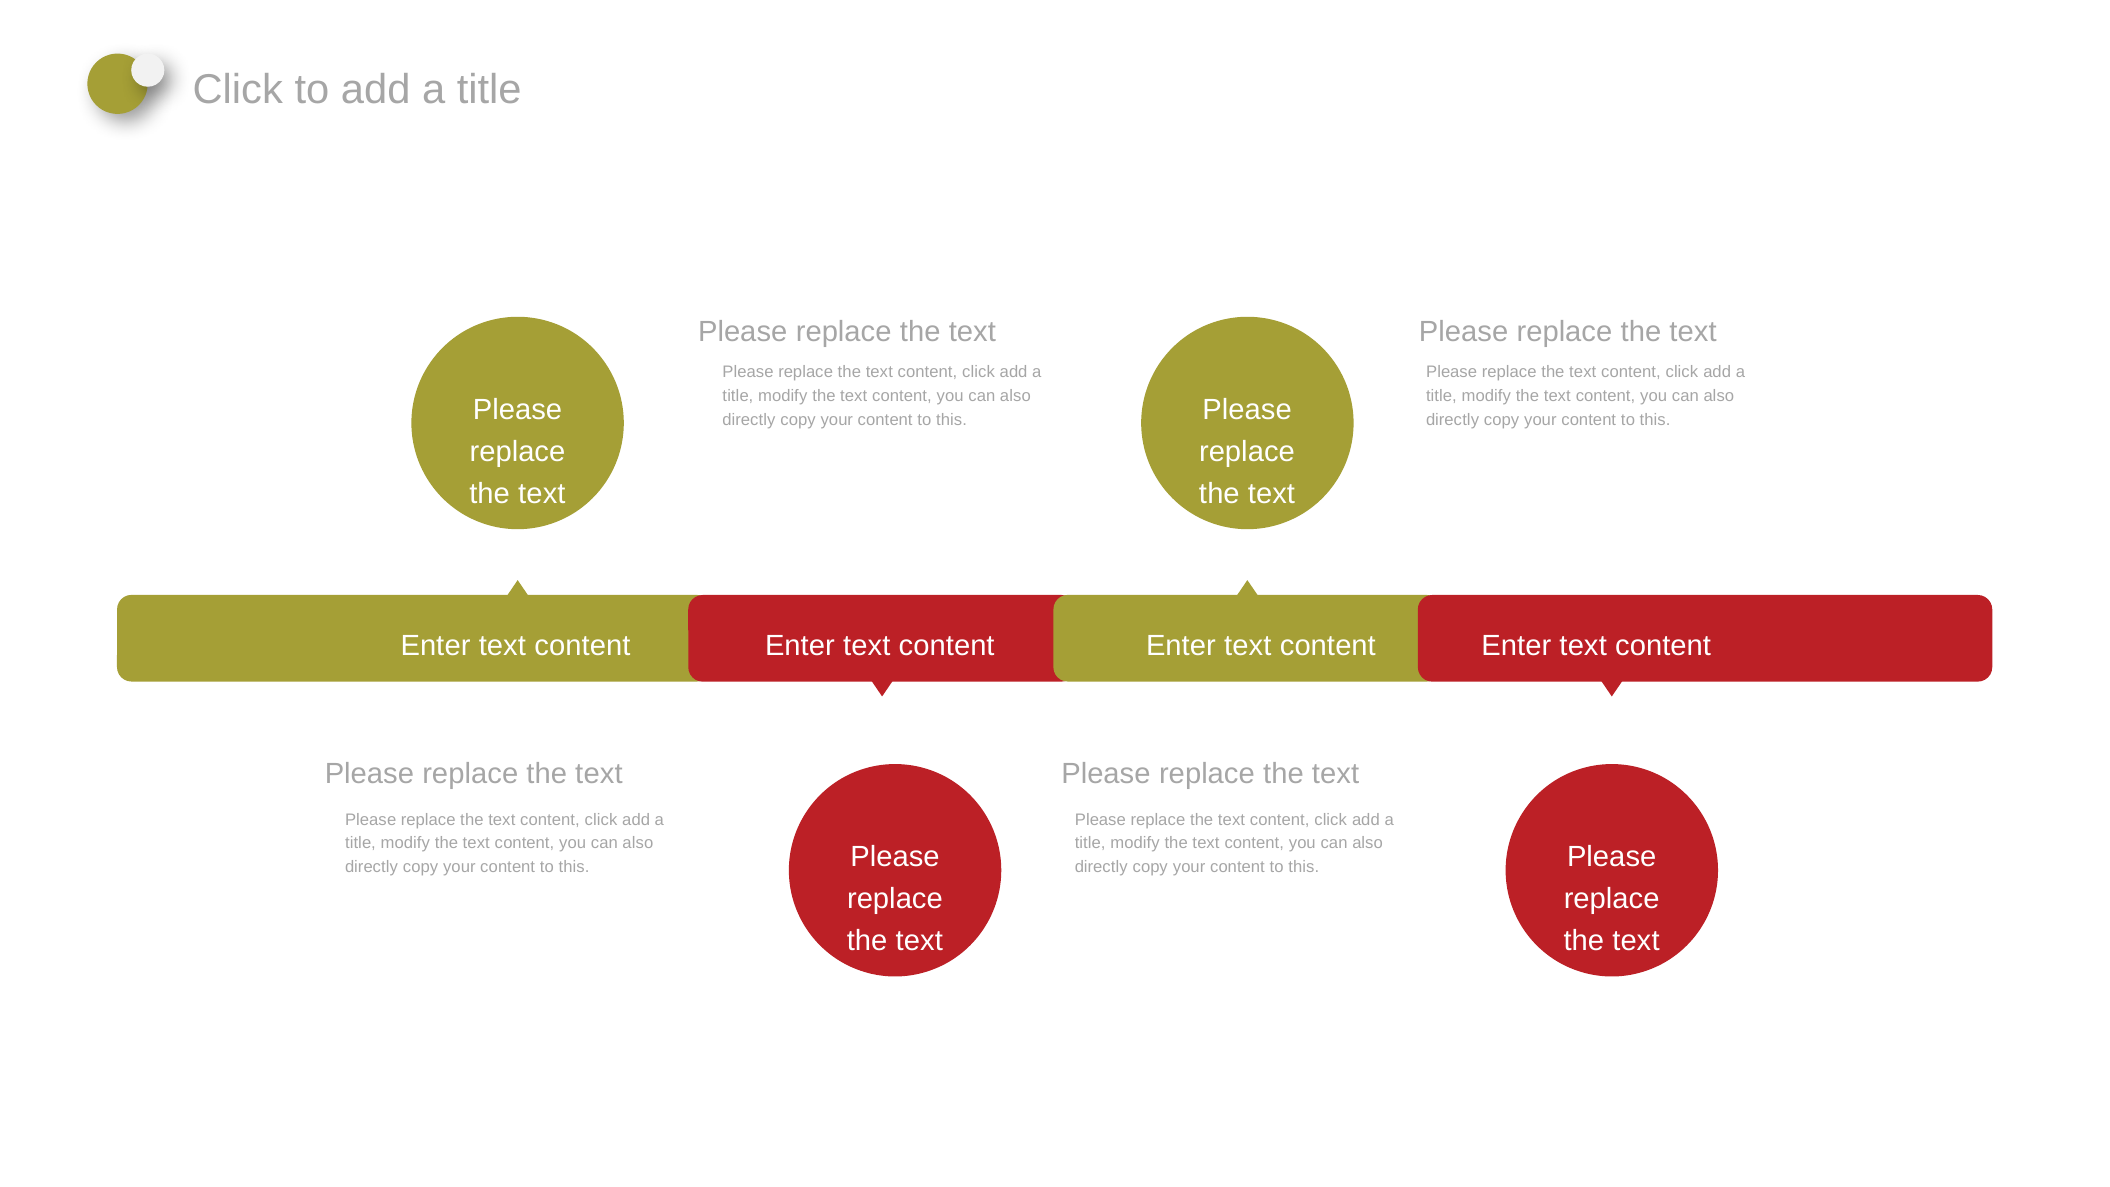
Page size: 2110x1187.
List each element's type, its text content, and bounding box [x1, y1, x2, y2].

text_box [833, 957, 957, 977]
text_box Please replace the text [310, 747, 638, 790]
text_box Please replace the text [679, 305, 1015, 348]
text_box [1141, 316, 1354, 509]
text_box [411, 316, 624, 509]
text_box Please replace the text [1184, 383, 1310, 510]
text_box Please replace the text content, click add a title, modify the text content, you can also directly copy your content to this. [1426, 357, 1772, 429]
text_box Please replace the text content, click add a title, modify the text content, you can also directly copy your content to this. [1074, 804, 1420, 877]
text_box [86, 52, 142, 115]
text_box Please replace the text [832, 830, 958, 957]
text_box Please replace the text [1054, 747, 1367, 790]
text_box Please replace the text [455, 383, 581, 510]
text_box [1550, 957, 1674, 977]
text_box [1186, 510, 1309, 530]
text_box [688, 594, 1076, 697]
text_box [1053, 580, 1442, 682]
text_box [130, 52, 166, 88]
text_box [788, 764, 1002, 956]
text_box [1505, 764, 1719, 956]
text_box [1417, 594, 1993, 697]
text_box Please replace the text content, click add a title, modify the text content, you can also directly copy your content to this. [722, 357, 1068, 429]
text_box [117, 580, 712, 682]
text_box Click to add a title [176, 53, 680, 114]
text_box Please replace the text content, click add a title, modify the text content, you can also directly copy your content to this. [344, 804, 691, 877]
text_box [456, 510, 579, 530]
text_box Please replace the text [1549, 830, 1675, 957]
text_box Please replace the text [1417, 305, 1719, 348]
